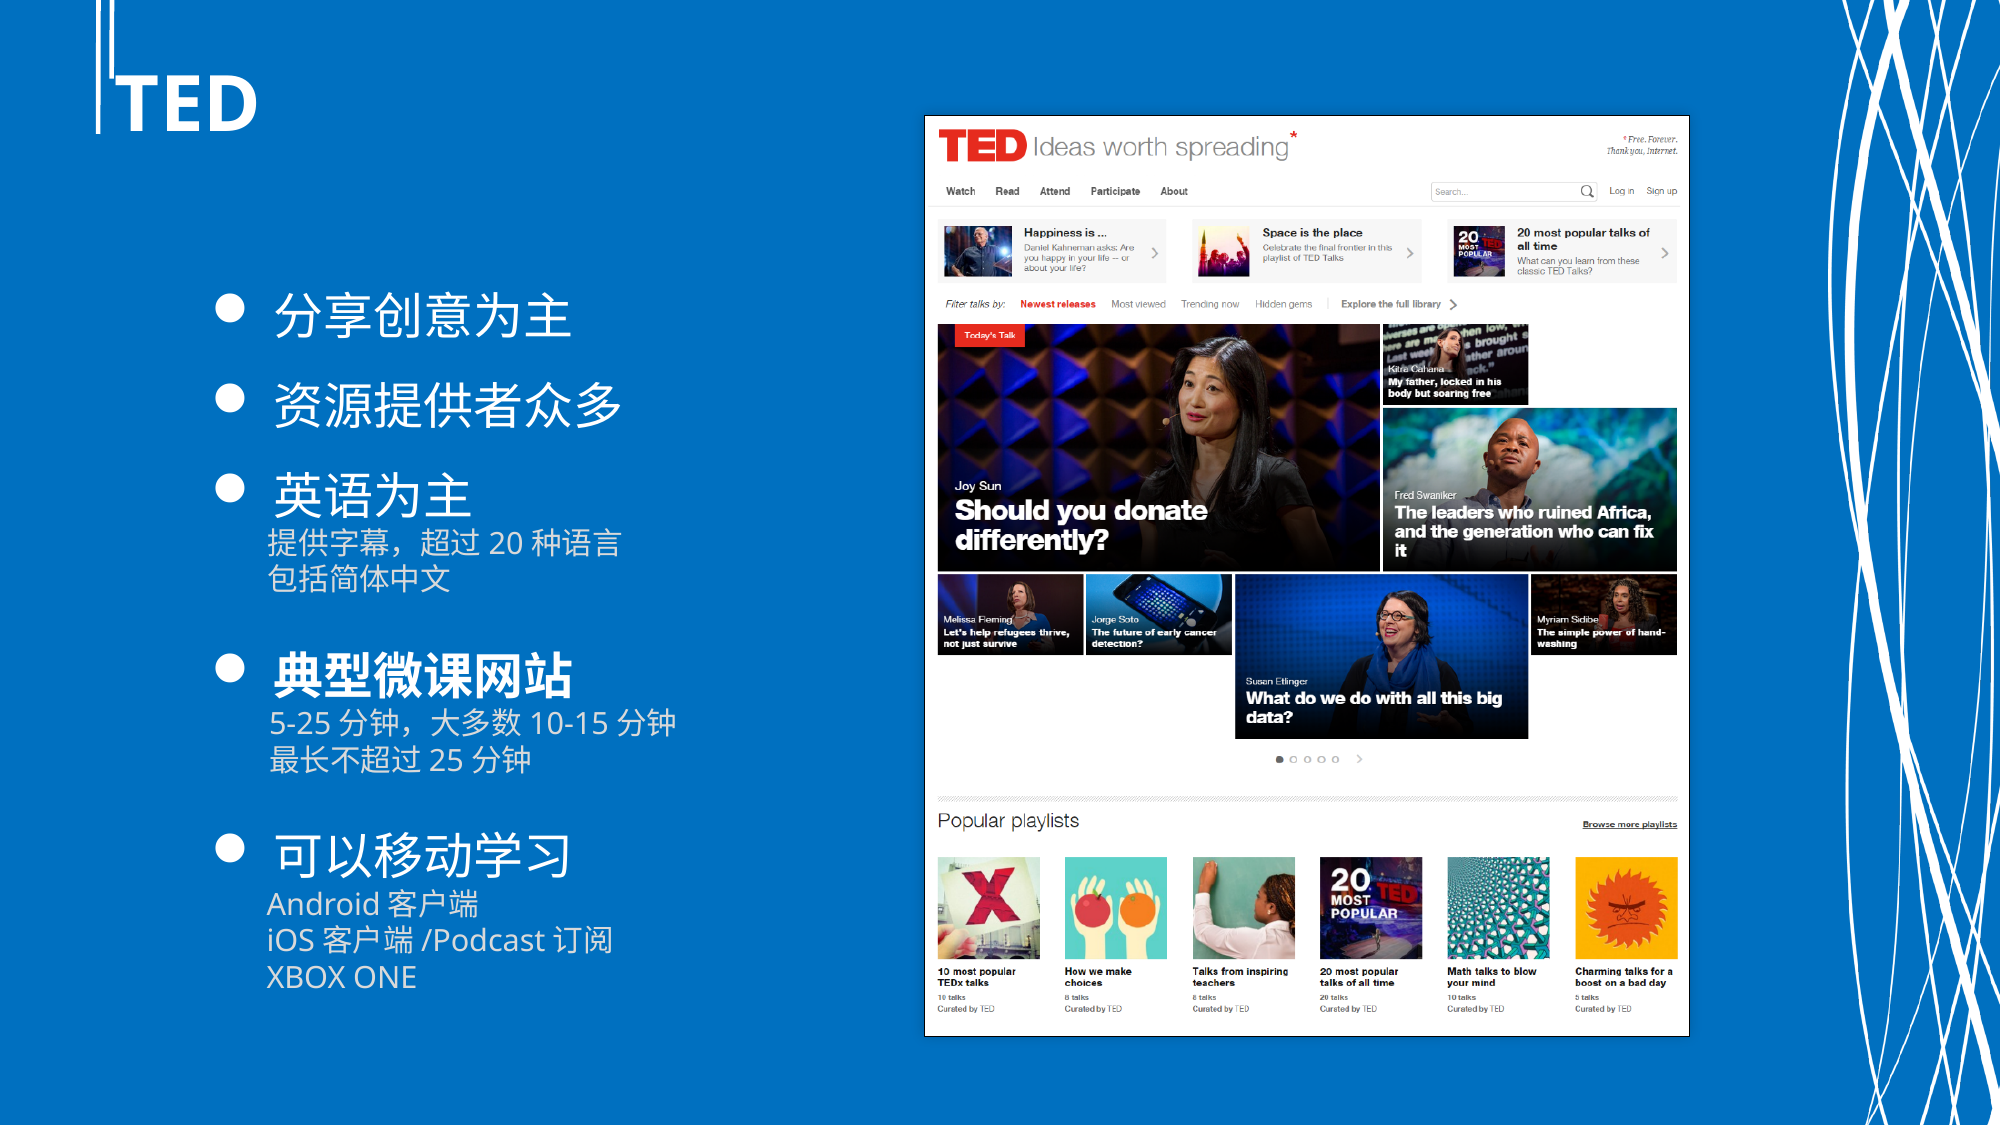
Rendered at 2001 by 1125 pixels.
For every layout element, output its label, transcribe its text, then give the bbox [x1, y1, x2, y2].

picture [1828, 0, 2000, 1125]
title TED [99, 45, 1900, 157]
text_box 5-25分钟，大多数10-15分钟 最长不超过25分钟 [254, 696, 692, 785]
picture [924, 115, 1690, 1036]
text_box 提供字幕，超过20种语言 包括简体中文 [253, 516, 638, 605]
text_box Android客户端 iOS客户端/Podcast订阅 XBOX ONE [251, 877, 629, 1002]
text_box 分享创意为主 资源提供者众多 英语为主 典型微课网站 可以移动学习 [196, 247, 639, 893]
